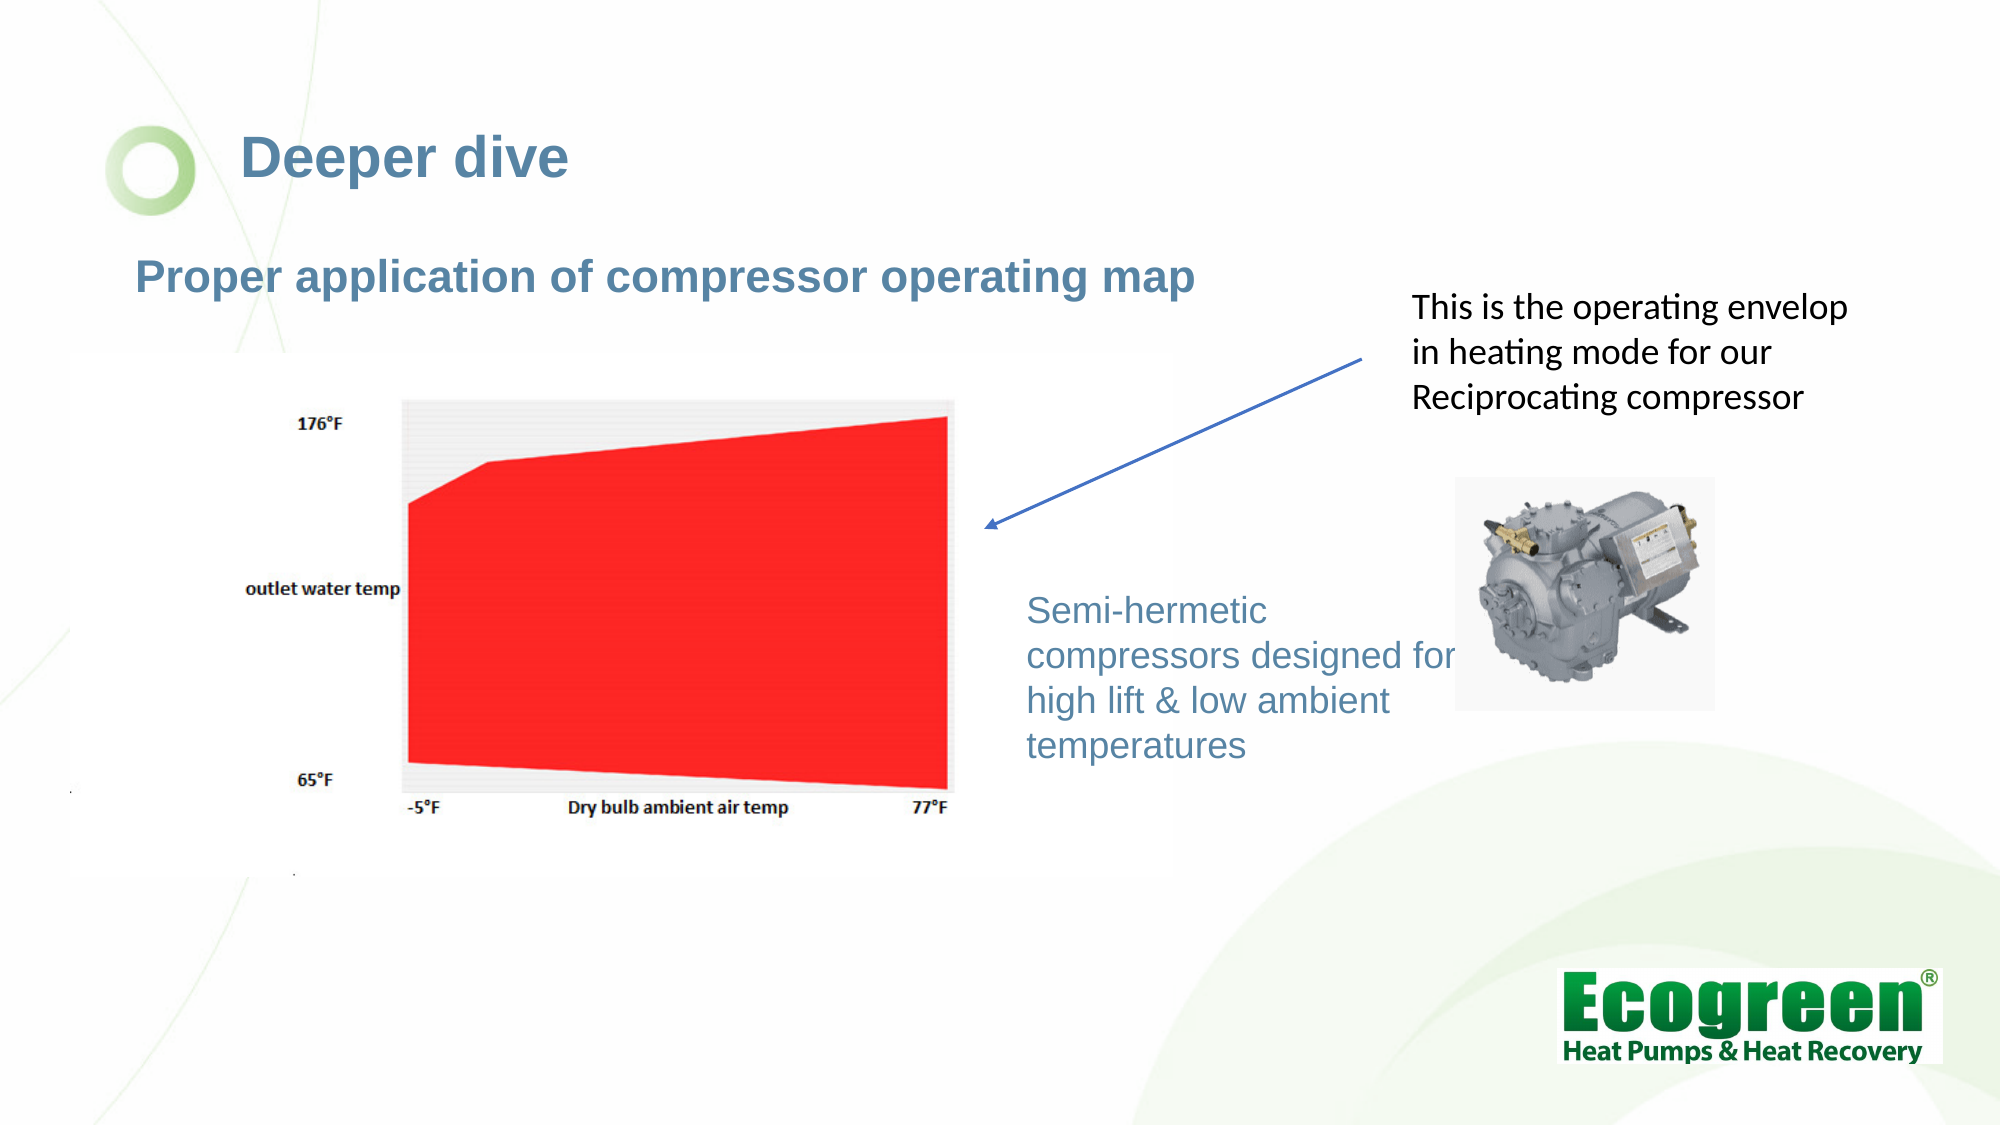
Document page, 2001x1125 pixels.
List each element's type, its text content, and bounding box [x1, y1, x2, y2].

text_box This is the operating envelop in heating mode for our Reciprocating compressor [1396, 274, 1880, 425]
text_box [983, 358, 1363, 530]
text_box Semi-hermetic compressors designed for high lift & low ambient temperatures [1178, 578, 1495, 774]
text_box Deeper dive [224, 111, 1802, 197]
picture [0, 0, 2000, 1125]
text_box Proper application of compressor operating map [120, 238, 1314, 309]
